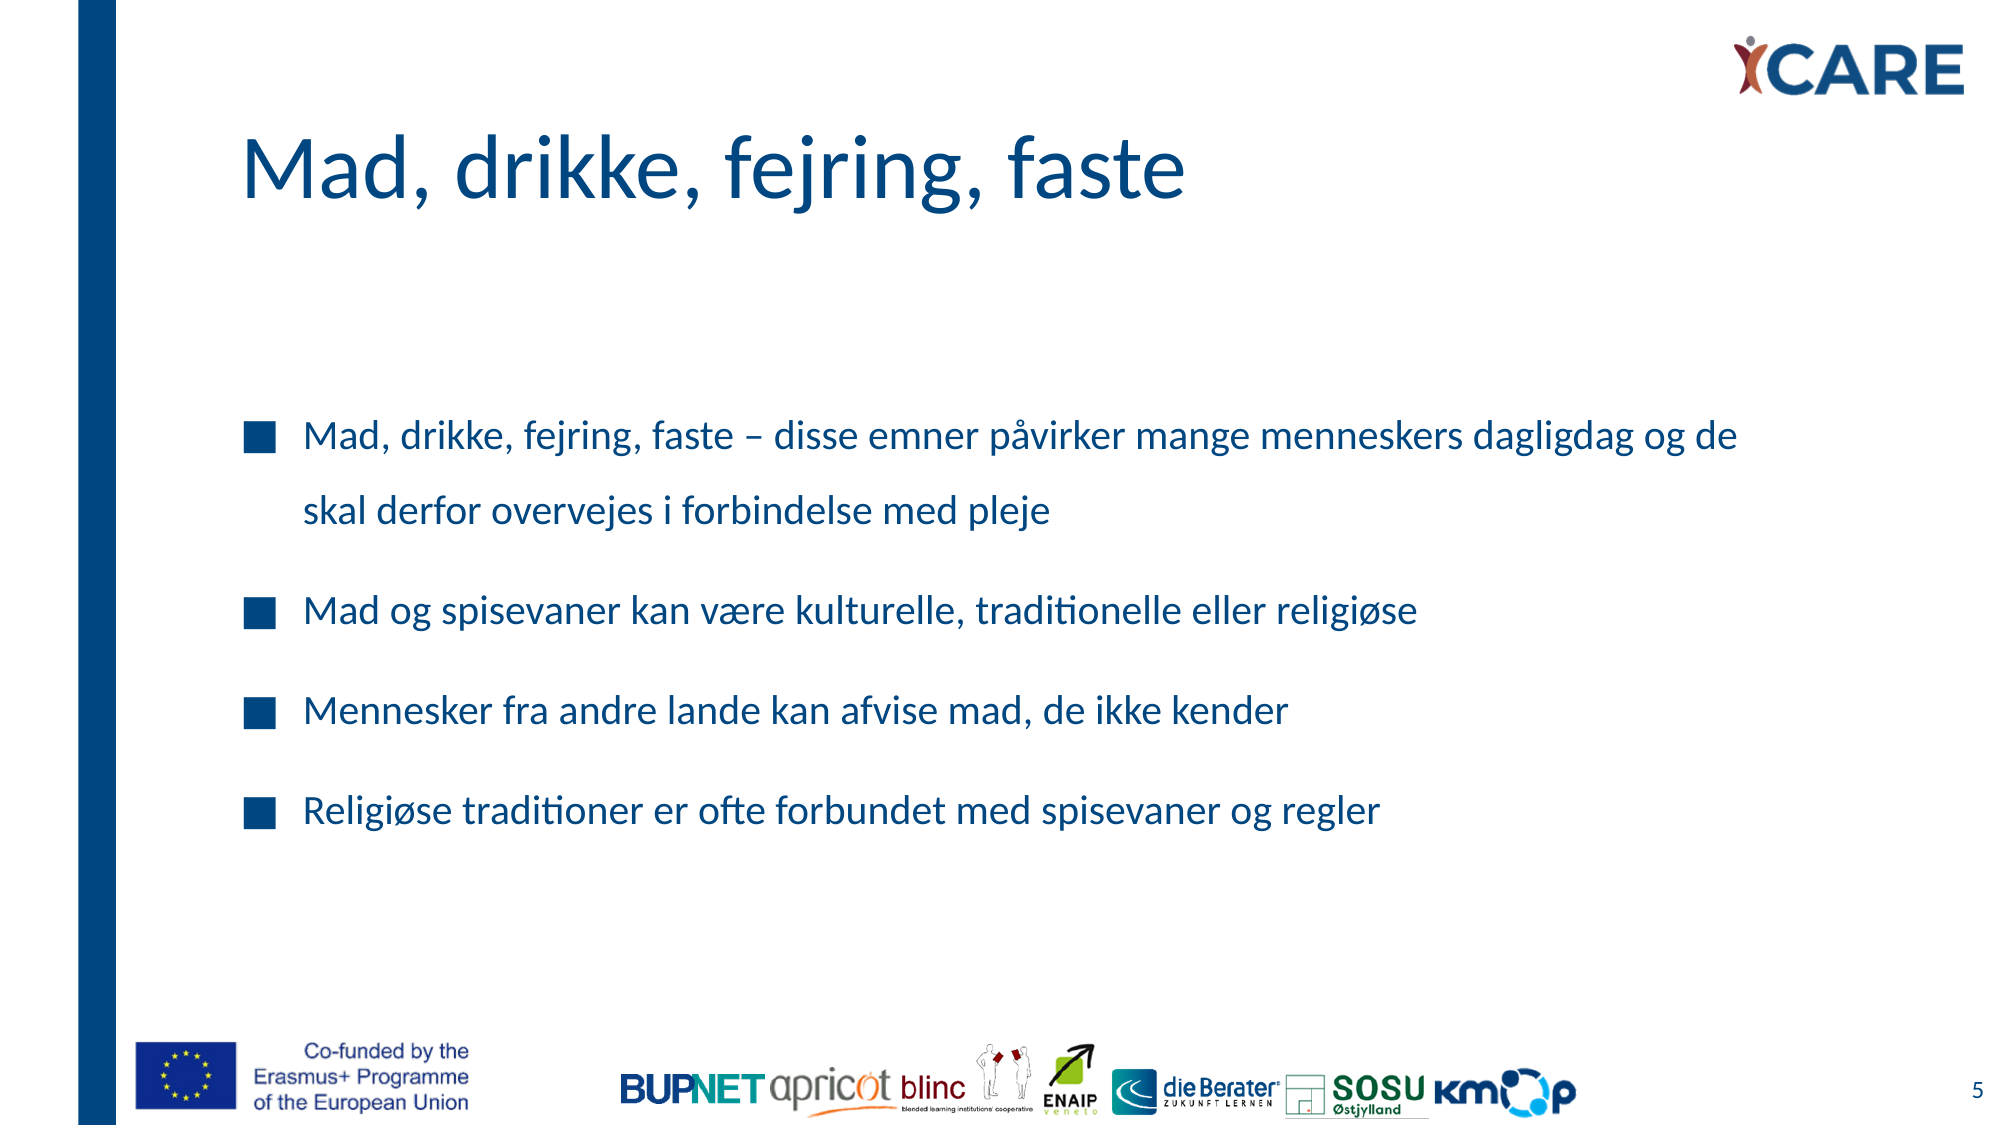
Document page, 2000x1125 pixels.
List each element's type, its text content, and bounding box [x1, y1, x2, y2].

picture [115, 1023, 486, 1125]
title Mad, drikke, fejring, faste [224, 112, 1800, 357]
list Mad, drikke, fejring, faste – disse emner påvirker mange menneskers dagligdag og de skal derfor overvejes i forbindelse med pleje Mad og spisevaner kan være kulturelle, traditionelle eller religiøse Mennesker fra andre lande kan afvise mad, de ikke kender Religiøse traditioner er ofte forbundet med spisevaner og regler [224, 375, 1800, 963]
slide_number 5 [1737, 1055, 2000, 1122]
picture [621, 1041, 1579, 1119]
picture [1734, 34, 1967, 113]
